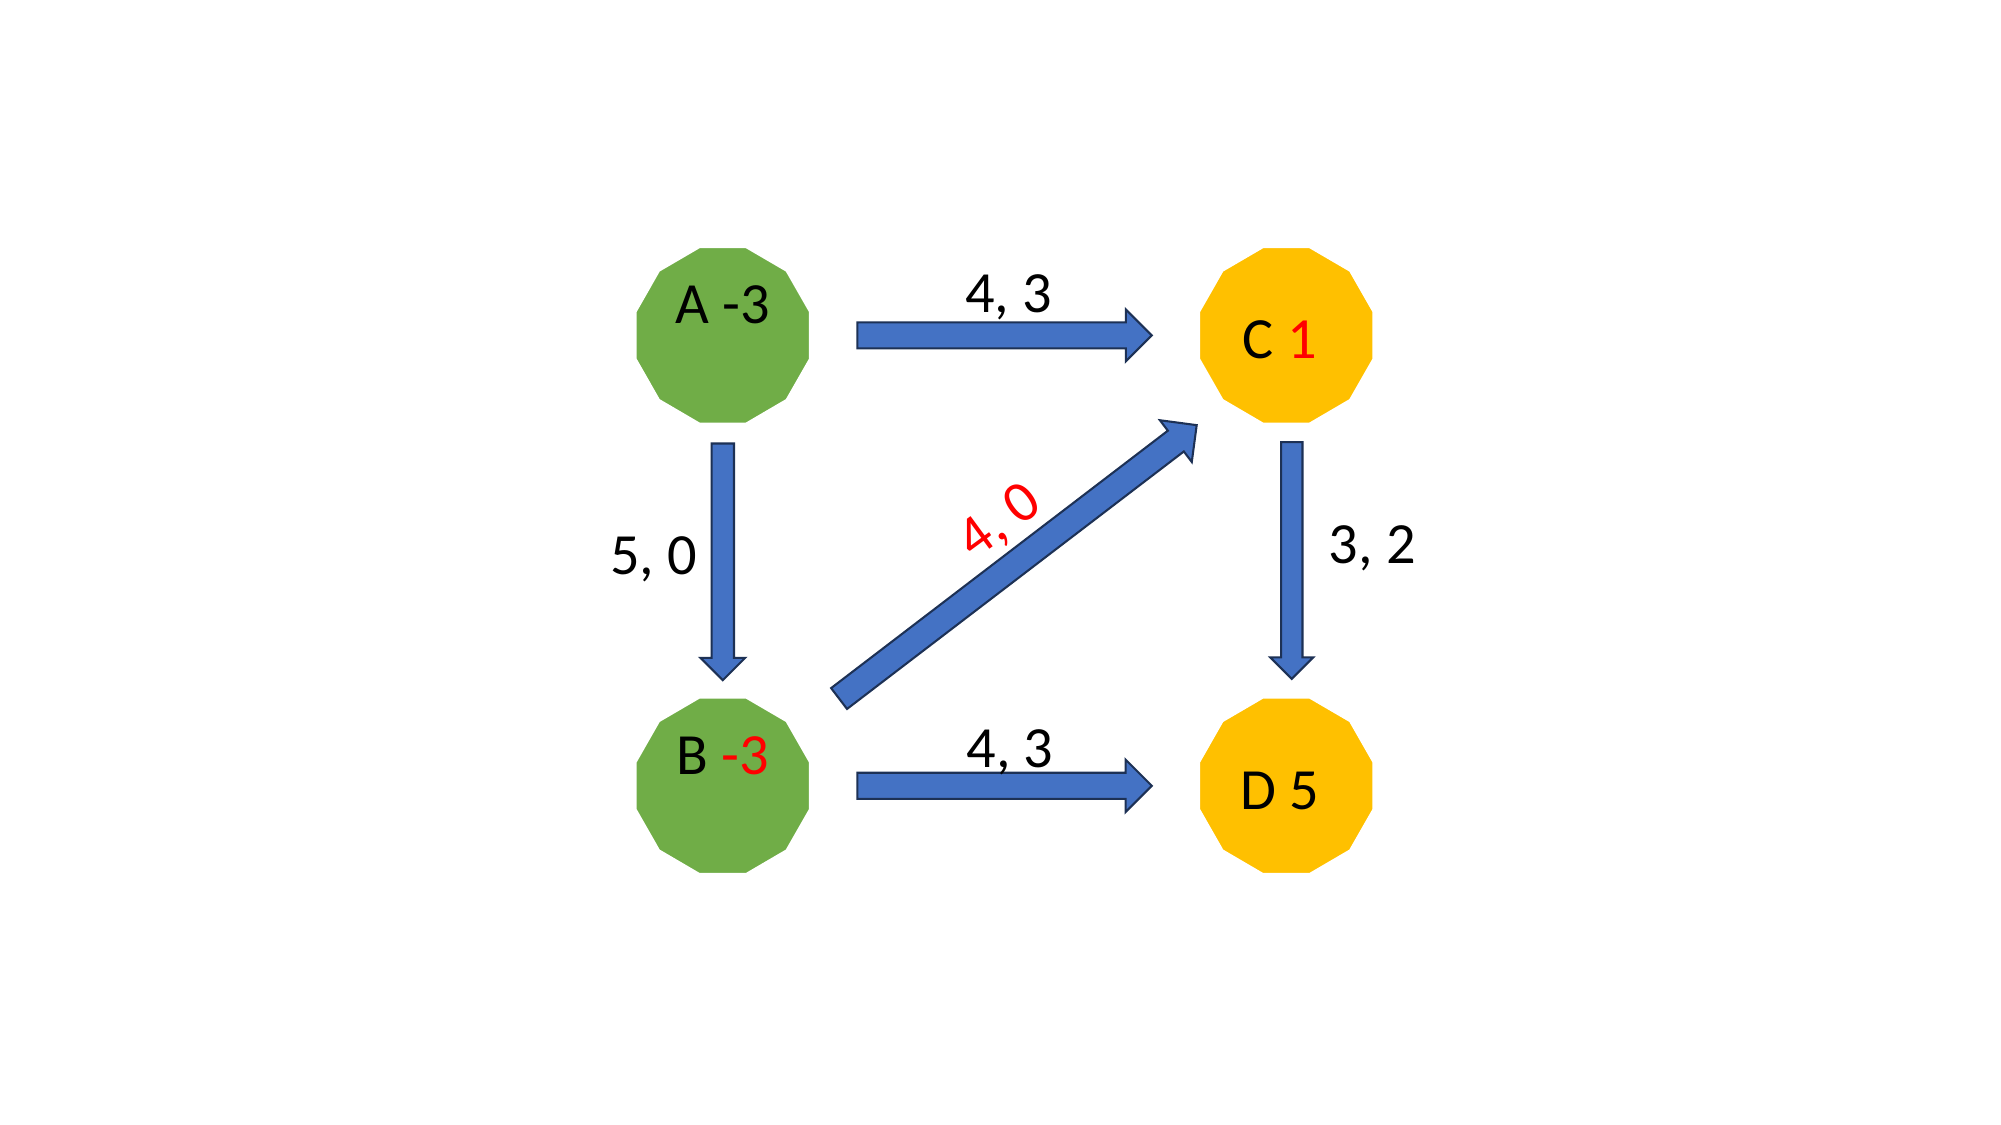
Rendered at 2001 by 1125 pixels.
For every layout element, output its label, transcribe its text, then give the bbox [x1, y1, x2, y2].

text_box 4, 3 [951, 701, 1069, 787]
text_box 4, 0 [923, 447, 1068, 585]
text_box [697, 442, 748, 682]
text_box 3, 2 [1314, 497, 1431, 583]
text_box [1267, 441, 1316, 681]
text_box [829, 418, 1198, 711]
text_box D 5 [1197, 695, 1376, 877]
text_box 4, 3 [950, 246, 1067, 332]
text_box C 1 [1197, 245, 1376, 426]
text_box 5, 0 [595, 508, 712, 594]
text_box B -3 [633, 695, 813, 877]
text_box A -3 [633, 245, 813, 426]
text_box [856, 757, 1154, 815]
text_box [856, 306, 1154, 364]
